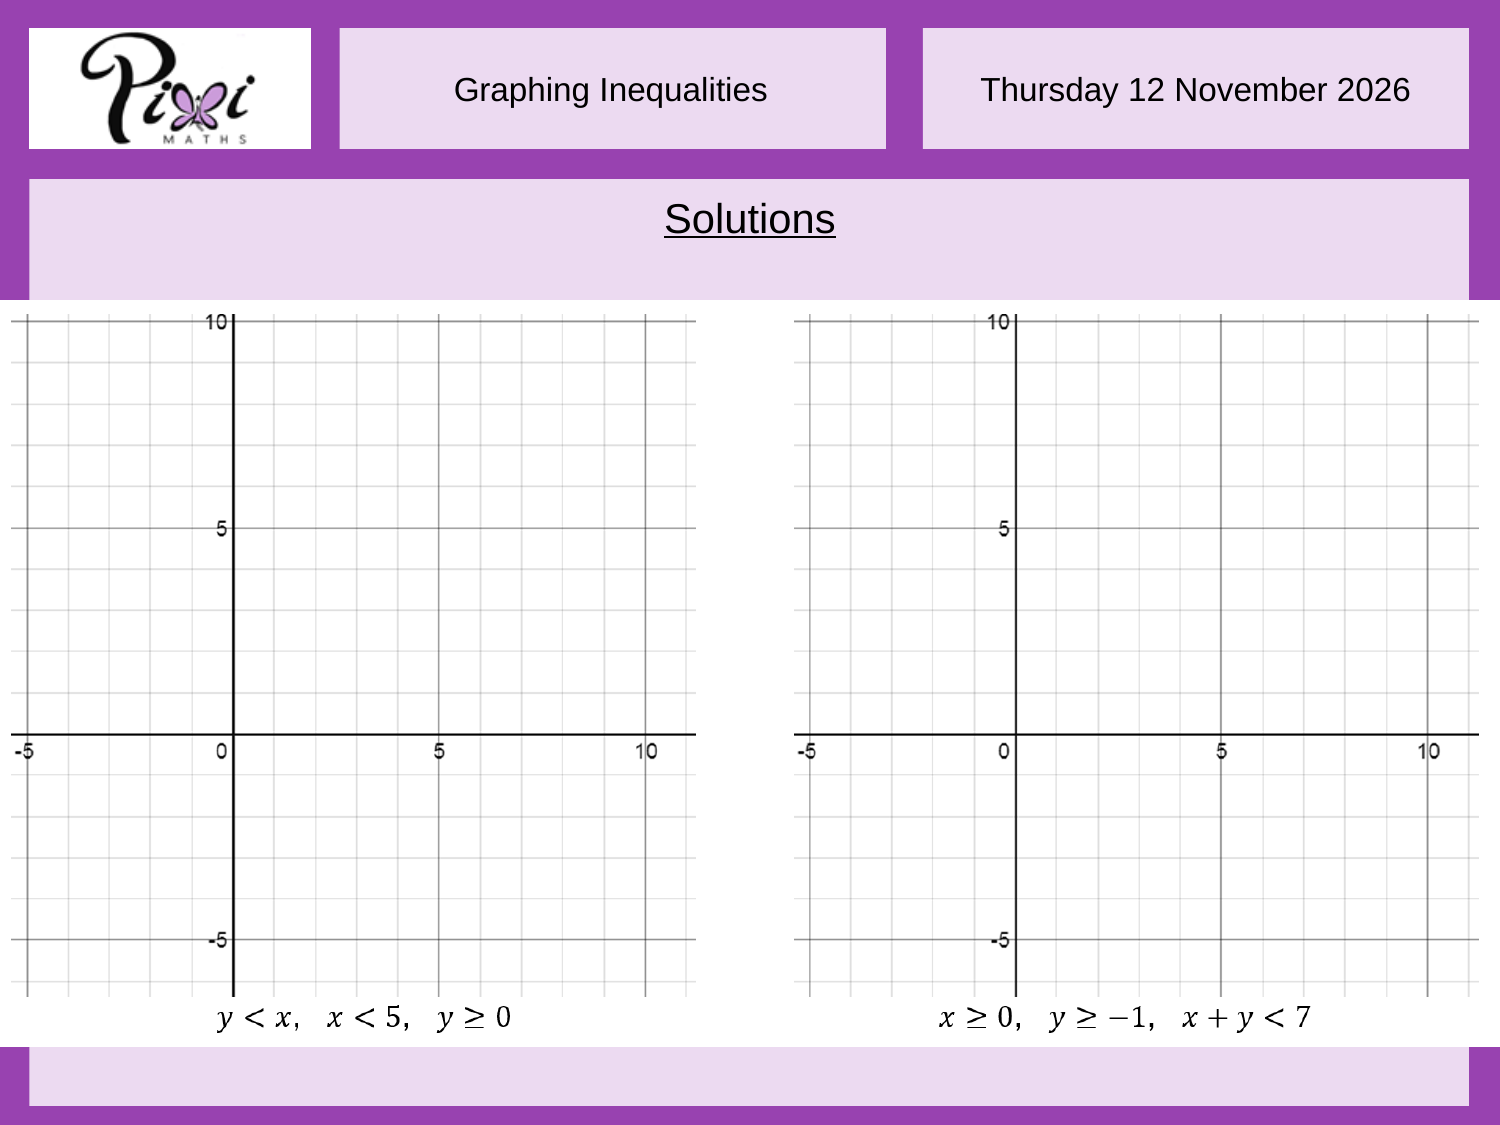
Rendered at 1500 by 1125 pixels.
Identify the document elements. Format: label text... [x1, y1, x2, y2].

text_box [796, 330, 1493, 991]
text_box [24, 310, 658, 945]
text_box Solutions [41, 184, 1459, 250]
picture [0, 0, 1500, 1125]
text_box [1015, 589, 1127, 815]
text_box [25, 315, 698, 1000]
